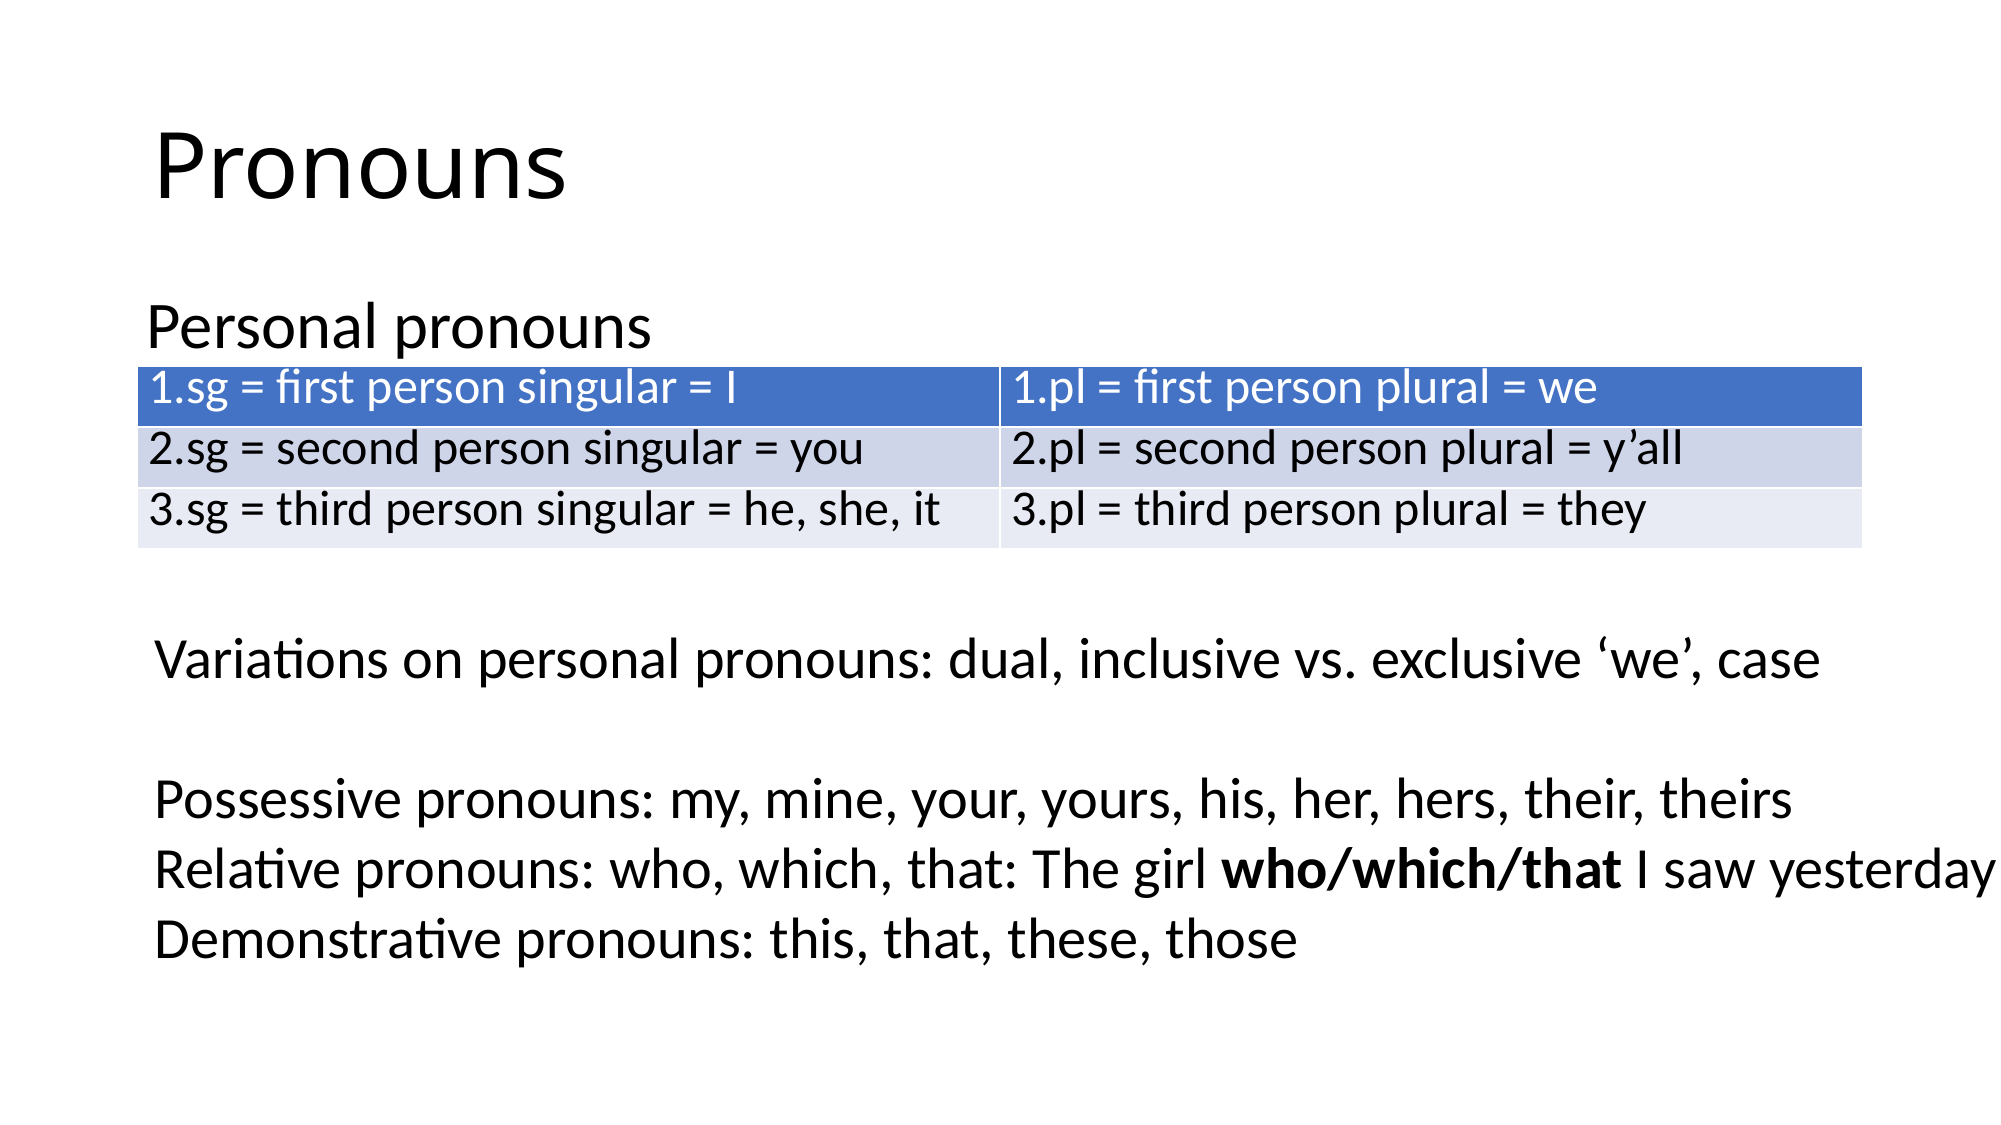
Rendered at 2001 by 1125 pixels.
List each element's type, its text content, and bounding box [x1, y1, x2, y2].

table_header 1.pl = first person plural = we [1001, 367, 1862, 426]
table_cell 3.sg = third person singular = he, she, it [138, 489, 999, 548]
table_cell 3.pl = third person plural = they [1001, 489, 1862, 548]
table_header 1.sg = first person singular = I [138, 367, 999, 426]
table_cell 2.sg = second person singular = you [138, 428, 999, 487]
text_box Variations on personal pronouns: dual, inclusive vs. exclusive ‘we’, case Possessive pronouns: my, mine, your, yours, his, her, hers, their, theirs Relative pronouns: who, which, that: The girl who/which/that I saw yesterday Demonstrative pronouns: this, that, these, those [139, 612, 2000, 1048]
table_cell 2.pl = second person plural = y’all [1001, 428, 1862, 487]
title Pronouns [137, 59, 1863, 278]
text_box Personal pronouns [131, 274, 668, 370]
